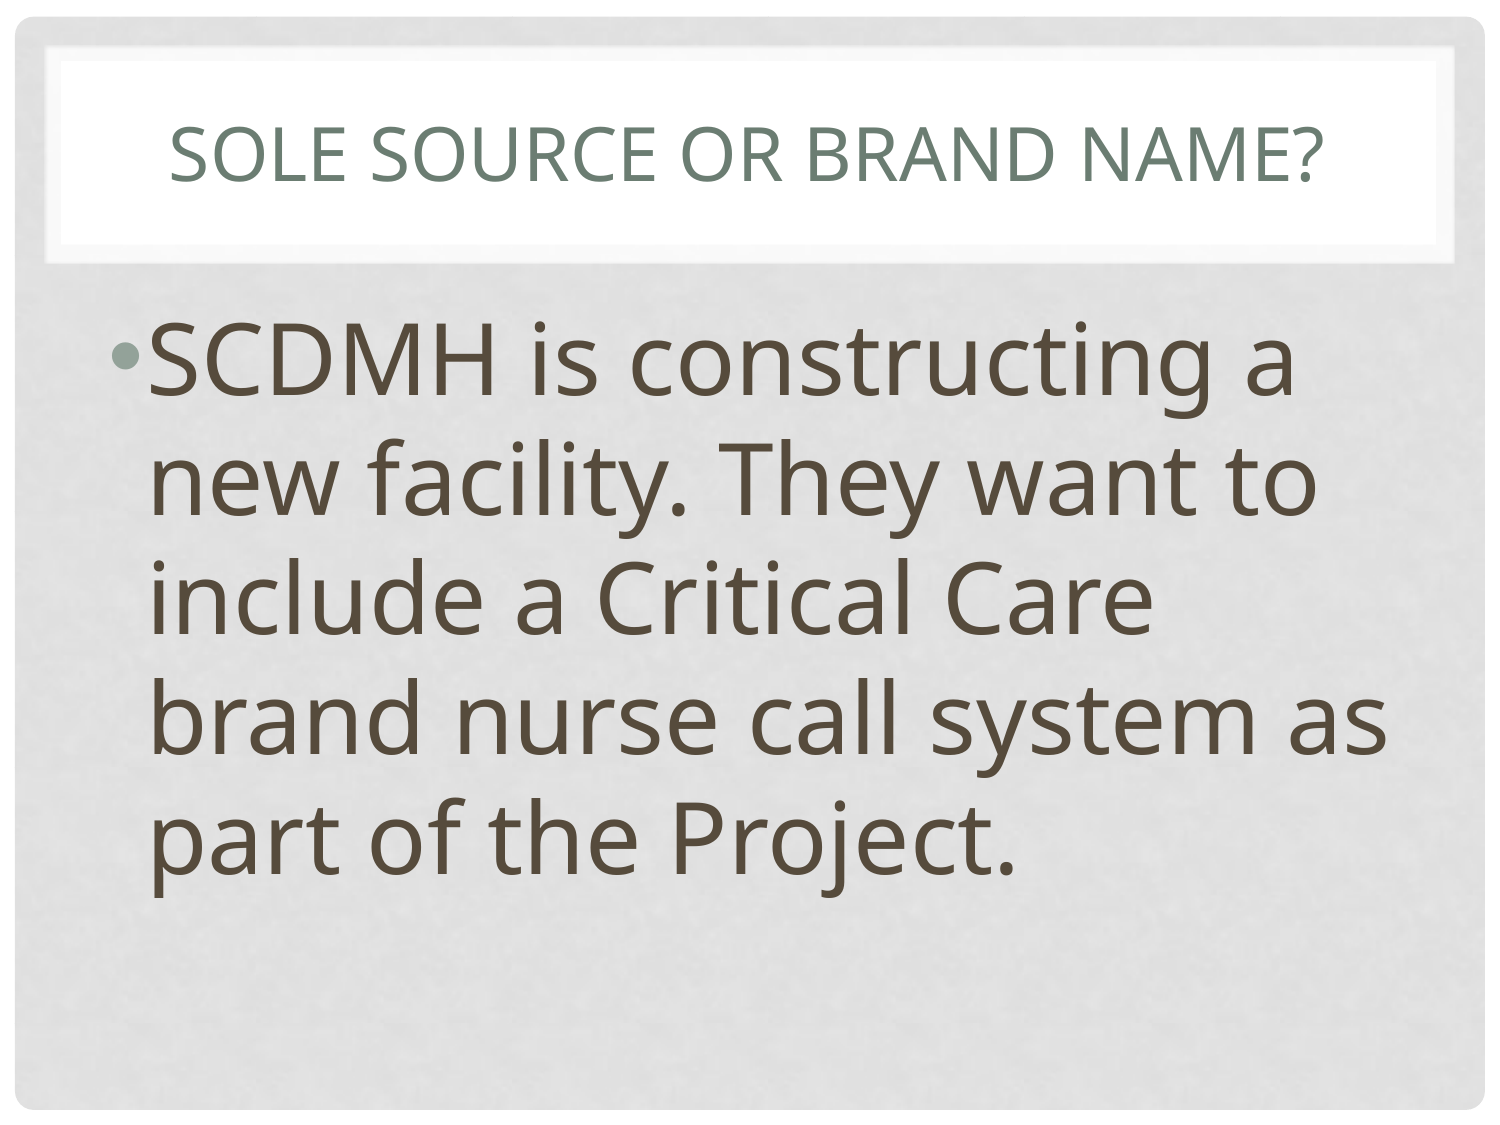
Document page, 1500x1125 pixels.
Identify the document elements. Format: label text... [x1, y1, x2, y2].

list SCDMH is constructing a new facility. They want to include a Critical Care brand nurse call system as part of the Project. [75, 287, 1425, 1005]
title Sole Source or Brand Name? [69, 66, 1425, 325]
